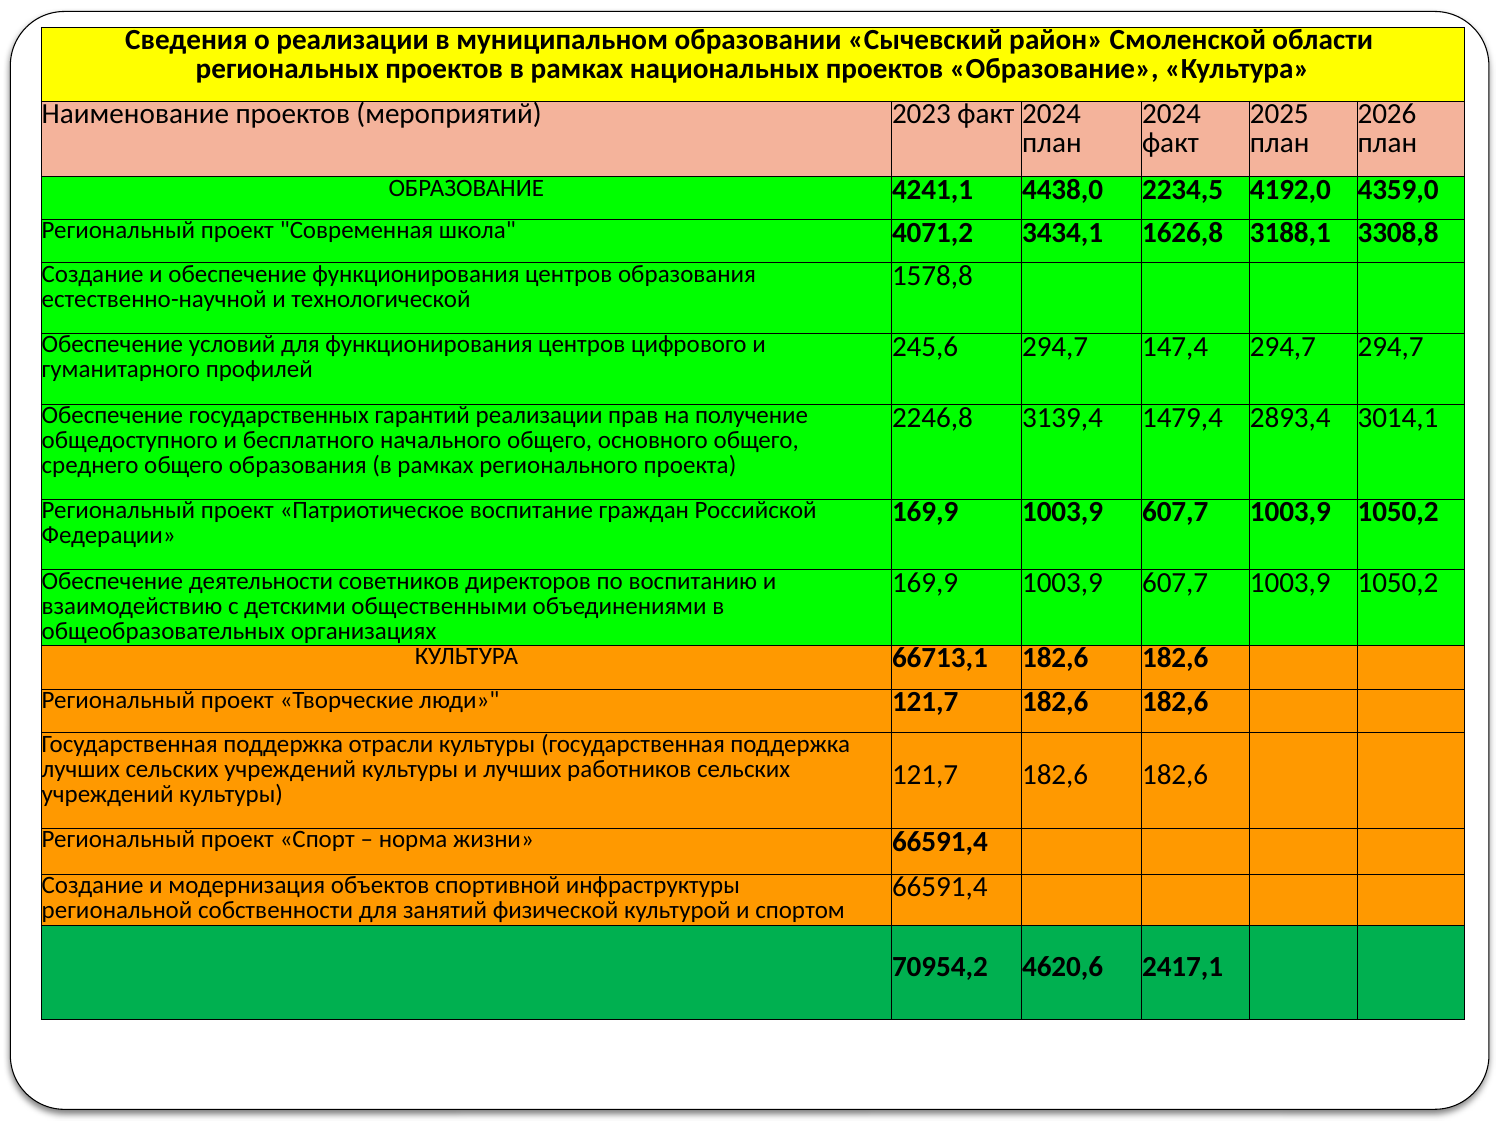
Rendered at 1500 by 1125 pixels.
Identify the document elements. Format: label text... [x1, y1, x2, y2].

table_cell 1050,2 [1358, 570, 1464, 645]
table_cell 70954,2 [892, 926, 1021, 1019]
table_cell 3308,8 [1358, 220, 1464, 262]
table_cell 66591,4 [892, 875, 1021, 925]
table_cell [1358, 829, 1464, 874]
table_cell Создание и модернизация объектов спортивной инфраструктуры региональной собственности для занятий физической культурой и спортом [42, 875, 891, 925]
table_cell 1479,4 [1142, 405, 1249, 499]
table_cell [42, 926, 891, 1019]
table_cell [1358, 646, 1464, 689]
table_cell [1358, 263, 1464, 333]
table_cell 121,7 [892, 690, 1021, 732]
table_cell 1578,8 [892, 263, 1021, 333]
table_cell Региональный проект «Патриотическое воспитание граждан Российской Федерации» [42, 500, 891, 569]
table_cell 2417,1 [1142, 926, 1249, 1019]
table_cell Региональный проект «Творческие люди»" [42, 690, 891, 732]
table_cell [1250, 646, 1357, 689]
table_cell 3188,1 [1250, 220, 1357, 262]
table_cell [1358, 875, 1464, 925]
table_cell Обеспечение государственных гарантий реализации прав на получение общедоступного и бесплатного начального общего, основного общего, среднего общего образования (в рамках регионального проекта) [42, 405, 891, 499]
table_cell [1250, 690, 1357, 732]
table_cell 182,6 [1142, 733, 1249, 828]
table_cell [1250, 733, 1357, 828]
table_cell [1022, 829, 1141, 874]
table_cell 1003,9 [1022, 570, 1141, 645]
table_cell 1003,9 [1022, 500, 1141, 569]
table_cell [1358, 733, 1464, 828]
table_cell 2246,8 [892, 405, 1021, 499]
table_cell 66591,4 [892, 829, 1021, 874]
table_cell 2023 факт [892, 102, 1021, 176]
table_cell [1250, 926, 1357, 1019]
table_cell 2234,5 [1142, 177, 1249, 219]
table_cell 182,6 [1142, 690, 1249, 732]
table_cell 121,7 [892, 733, 1021, 828]
table_cell [1142, 875, 1249, 925]
table_cell Региональный проект «Спорт – норма жизни» [42, 829, 891, 874]
table_cell [1358, 690, 1464, 732]
table_cell 3014,1 [1358, 405, 1464, 499]
table_cell 1050,2 [1358, 500, 1464, 569]
table_cell 2026 план [1358, 102, 1464, 176]
table_cell 2893,4 [1250, 405, 1357, 499]
table_cell 2024 план [1022, 102, 1141, 176]
table_cell 294,7 [1358, 334, 1464, 404]
table_cell 66713,1 [892, 646, 1021, 689]
table_cell 1003,9 [1250, 570, 1357, 645]
table_cell 607,7 [1142, 500, 1249, 569]
table_cell ОБРАЗОВАНИЕ [42, 177, 891, 219]
table_cell [1142, 829, 1249, 874]
table_cell 4620,6 [1022, 926, 1141, 1019]
table_cell 294,7 [1022, 334, 1141, 404]
table_cell Государственная поддержка отрасли культуры (государственная поддержка лучших сельских учреждений культуры и лучших работников сельских учреждений культуры) [42, 733, 891, 828]
table_cell 294,7 [1250, 334, 1357, 404]
table_cell 245,6 [892, 334, 1021, 404]
table_cell 169,9 [892, 570, 1021, 645]
table_cell 4192,0 [1250, 177, 1357, 219]
table_cell 4071,2 [892, 220, 1021, 262]
table_cell 182,6 [1022, 733, 1141, 828]
table_header Сведения о реализации в муниципальном образовании «Сычевский район» Смоленской области региональных проектов в рамках национальных проектов «Образование», «Культура» [42, 28, 1464, 101]
table_cell 3139,4 [1022, 405, 1141, 499]
table_cell 4241,1 [892, 177, 1021, 219]
table_cell [1358, 926, 1464, 1019]
table_cell [1142, 263, 1249, 333]
table_cell [1250, 829, 1357, 874]
table_cell Наименование проектов (мероприятий) [42, 102, 891, 176]
table_cell [1022, 875, 1141, 925]
table_cell 2024 факт [1142, 102, 1249, 176]
table_cell Обеспечение деятельности советников директоров по воспитанию и взаимодействию с детскими общественными объединениями в общеобразовательных организациях [42, 570, 891, 645]
table_cell Региональный проект "Современная школа" [42, 220, 891, 262]
table_cell 607,7 [1142, 570, 1249, 645]
table_cell 2025 план [1250, 102, 1357, 176]
table_cell 1626,8 [1142, 220, 1249, 262]
table_cell [1250, 263, 1357, 333]
table_cell Создание и обеспечение функционирования центров образования естественно-научной и технологической [42, 263, 891, 333]
table_cell [1250, 875, 1357, 925]
table_cell 182,6 [1022, 690, 1141, 732]
table_cell [1022, 263, 1141, 333]
table_cell КУЛЬТУРА [42, 646, 891, 689]
table_cell 1003,9 [1250, 500, 1357, 569]
table_cell Обеспечение условий для функционирования центров цифрового и гуманитарного профилей [42, 334, 891, 404]
table_cell 182,6 [1022, 646, 1141, 689]
table_cell 4438,0 [1022, 177, 1141, 219]
table_cell 147,4 [1142, 334, 1249, 404]
table_cell 182,6 [1142, 646, 1249, 689]
table_cell 169,9 [892, 500, 1021, 569]
table_cell 3434,1 [1022, 220, 1141, 262]
table_cell 4359,0 [1358, 177, 1464, 219]
